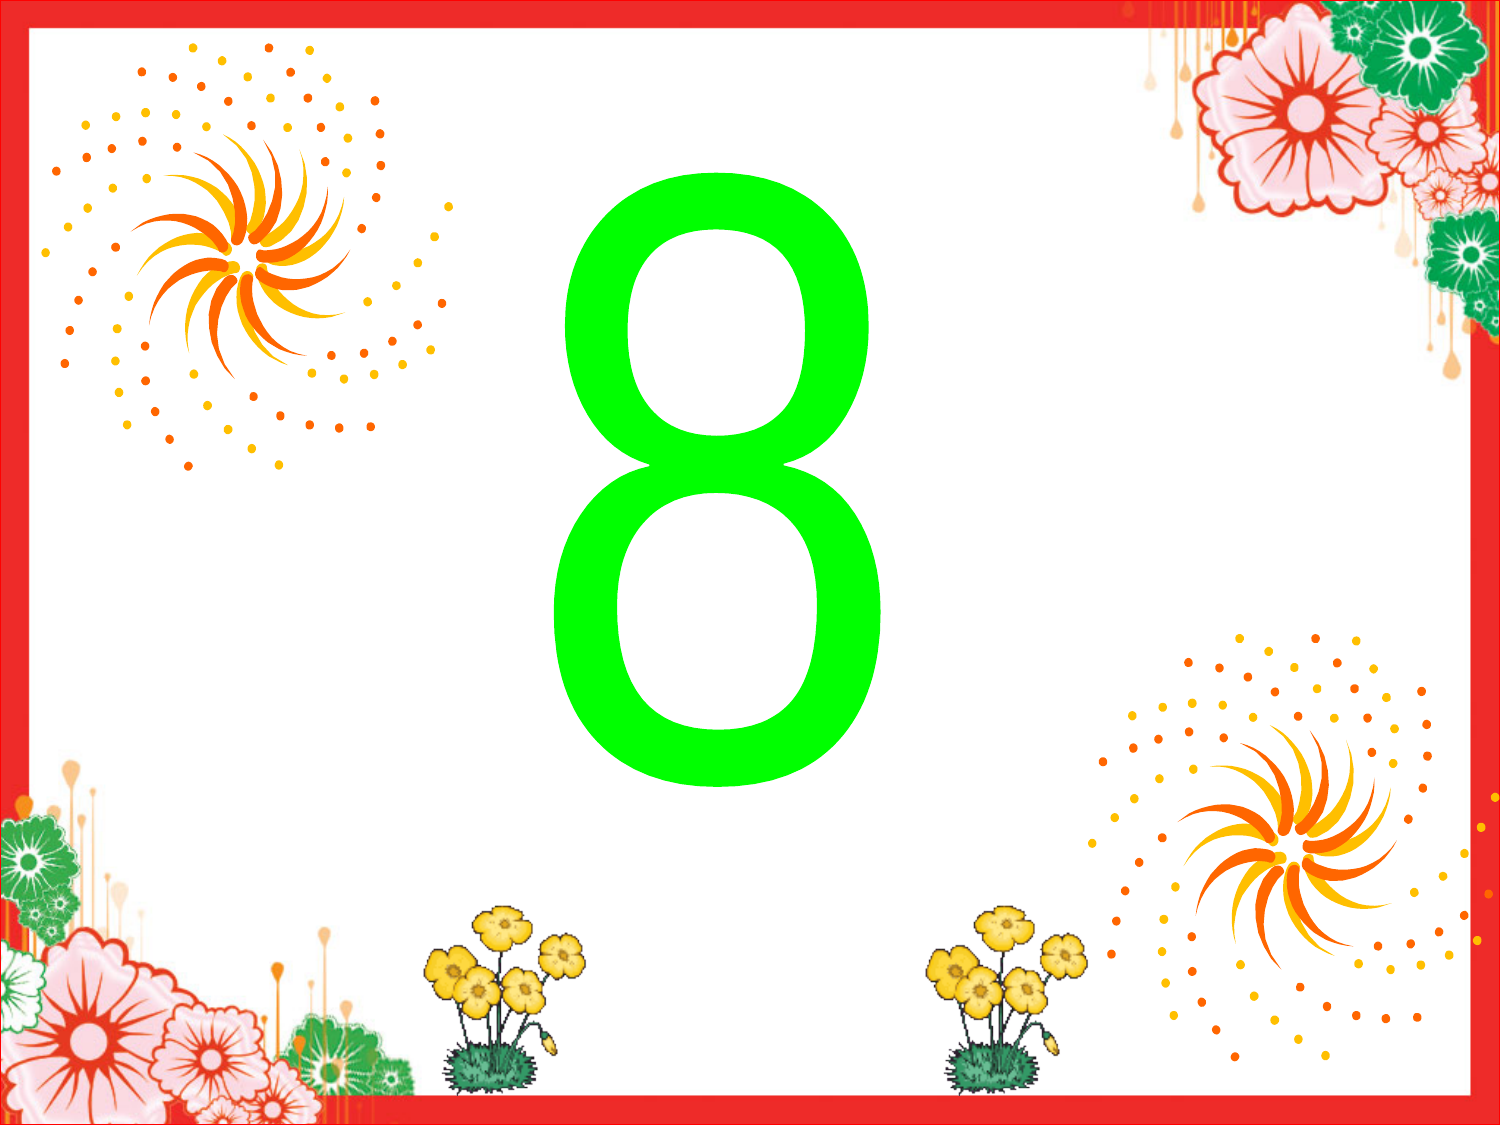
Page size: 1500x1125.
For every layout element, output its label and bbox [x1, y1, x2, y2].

picture [41, 42, 454, 472]
picture [924, 184, 1500, 1096]
picture [422, 904, 588, 1096]
list [0, 0, 1500, 1125]
